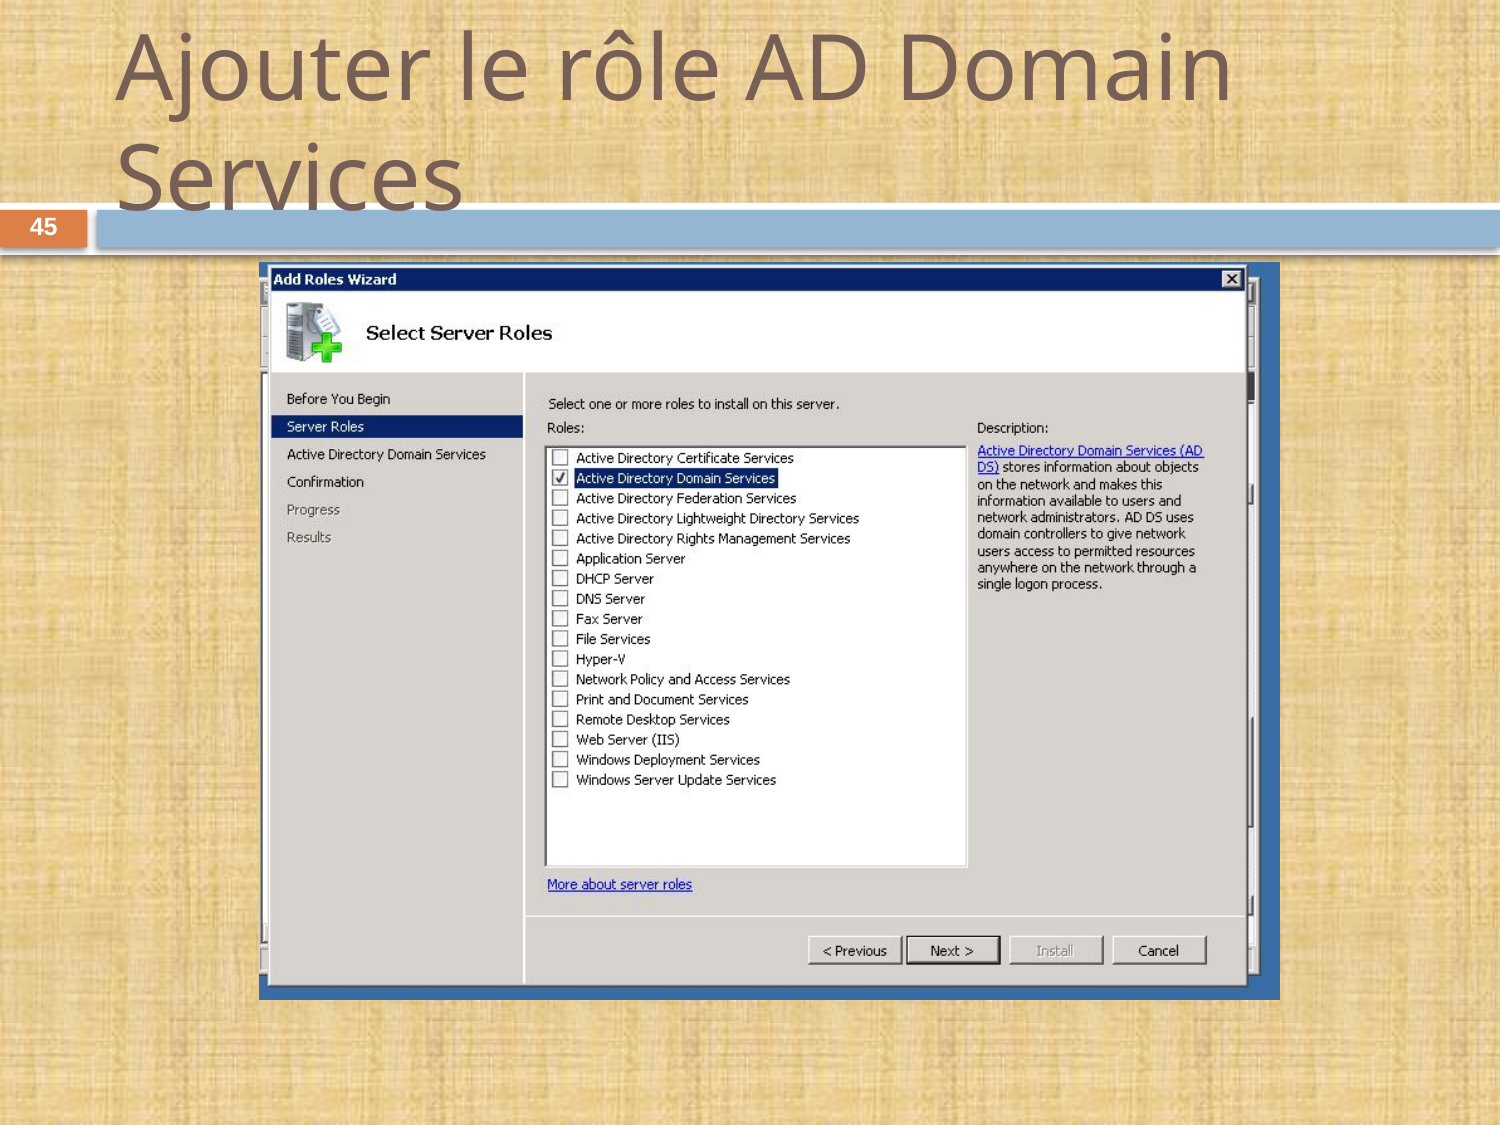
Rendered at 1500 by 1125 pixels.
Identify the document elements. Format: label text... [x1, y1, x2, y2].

title Ajouter le rôle AD Domain Services [100, 37, 1438, 200]
picture [0, 255, 1500, 1125]
picture [0, 0, 1500, 202]
slide_number 45 [0, 208, 88, 249]
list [258, 262, 1280, 1001]
